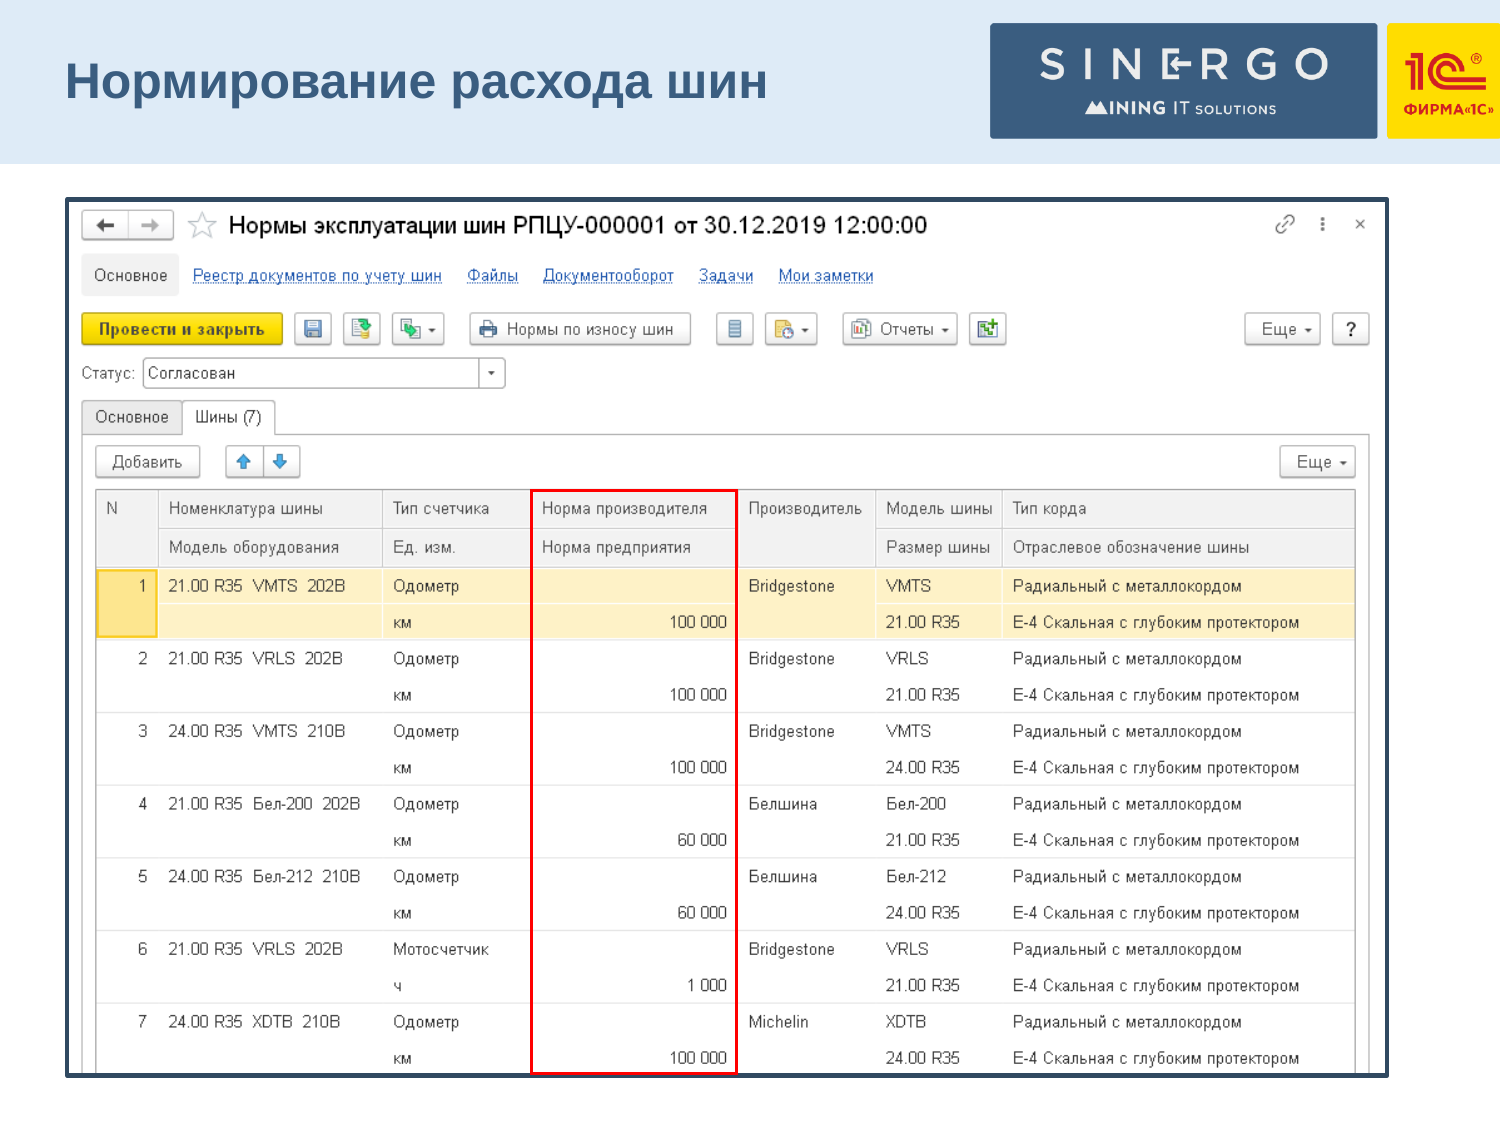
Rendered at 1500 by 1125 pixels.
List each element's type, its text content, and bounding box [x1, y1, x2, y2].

picture [69, 201, 1386, 1074]
picture [990, 23, 1500, 139]
title Нормирование расхода шин [50, 23, 960, 141]
